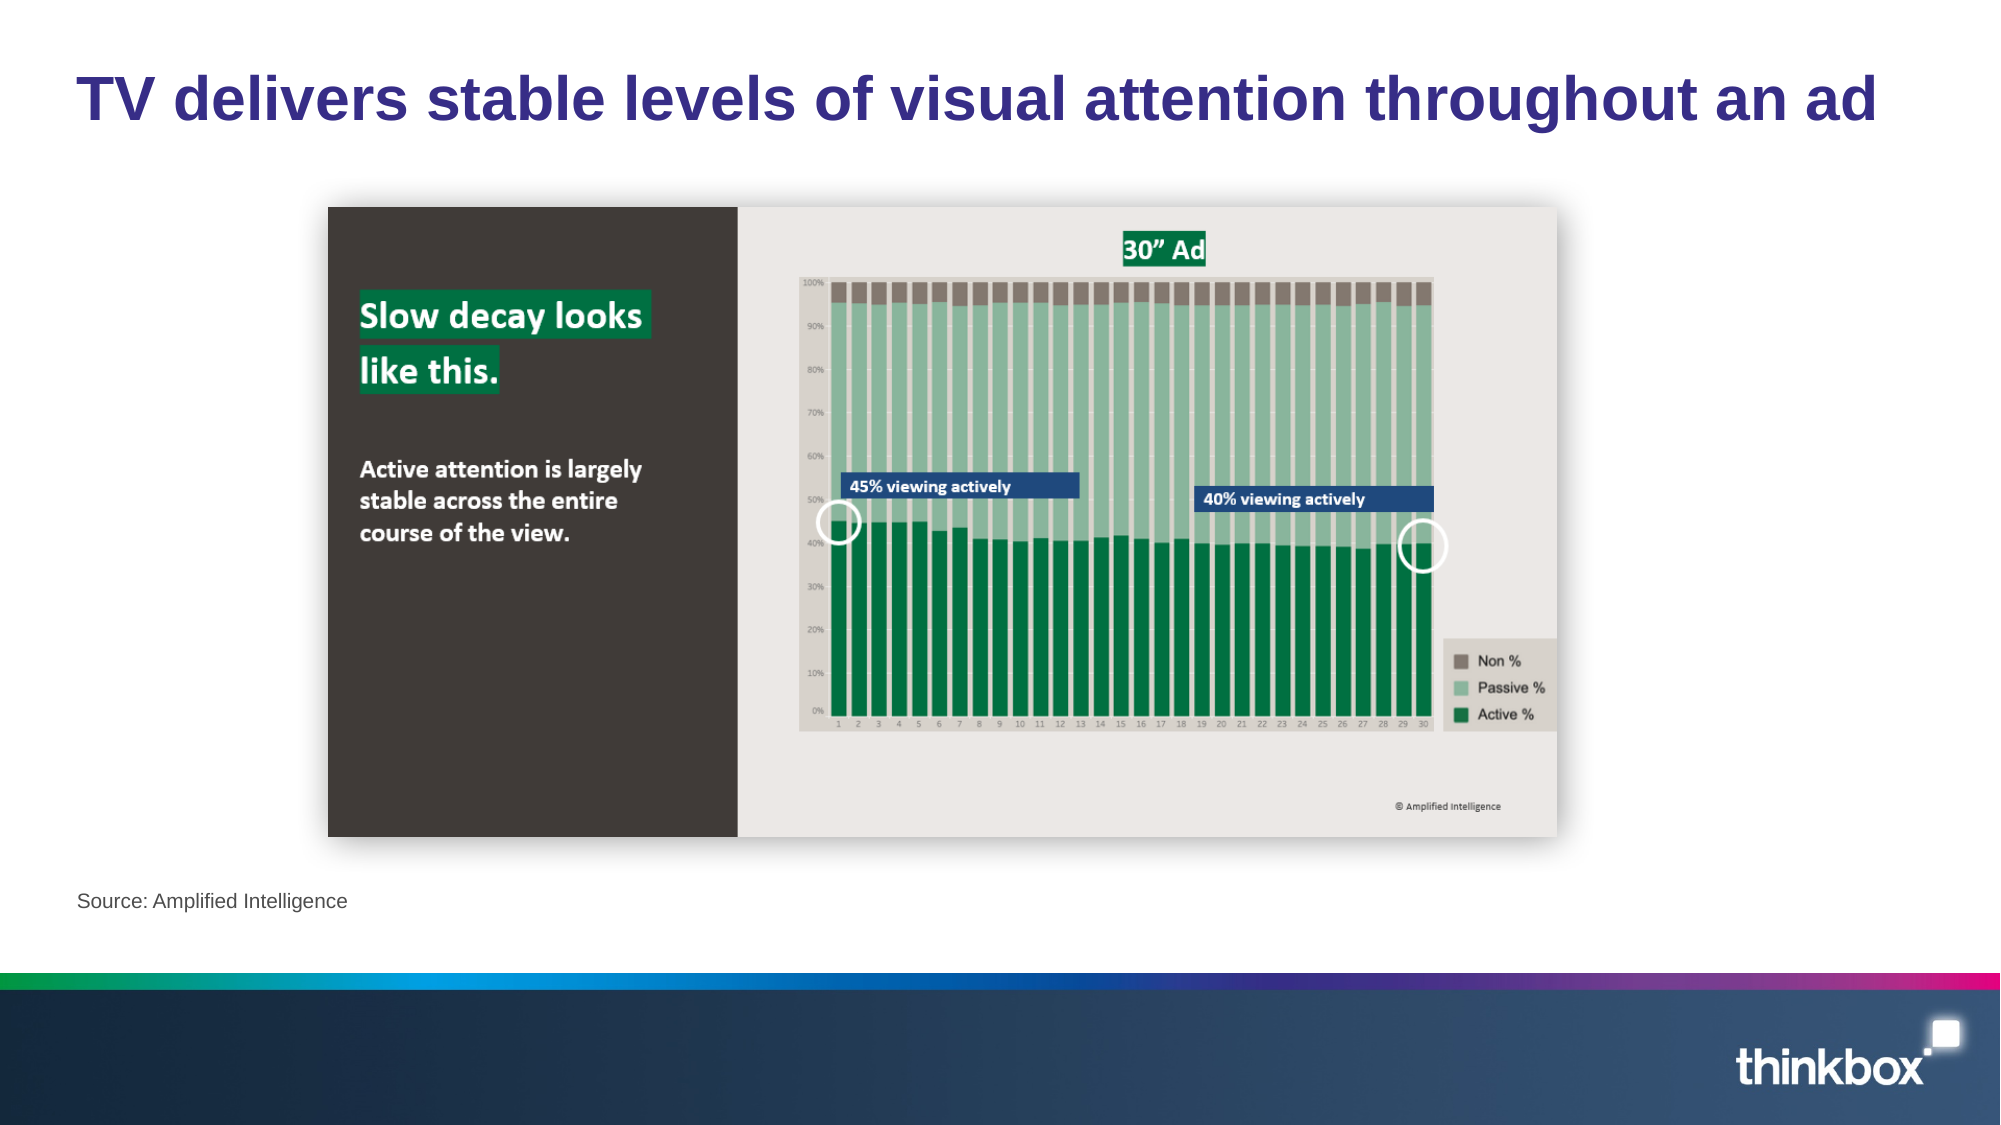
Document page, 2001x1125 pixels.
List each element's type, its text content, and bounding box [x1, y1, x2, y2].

picture [328, 207, 1557, 837]
title TV delivers stable levels of visual attention throughout an ad [60, 59, 1922, 227]
picture [0, 973, 2000, 1125]
list Source: Amplified Intelligence [61, 880, 1922, 931]
